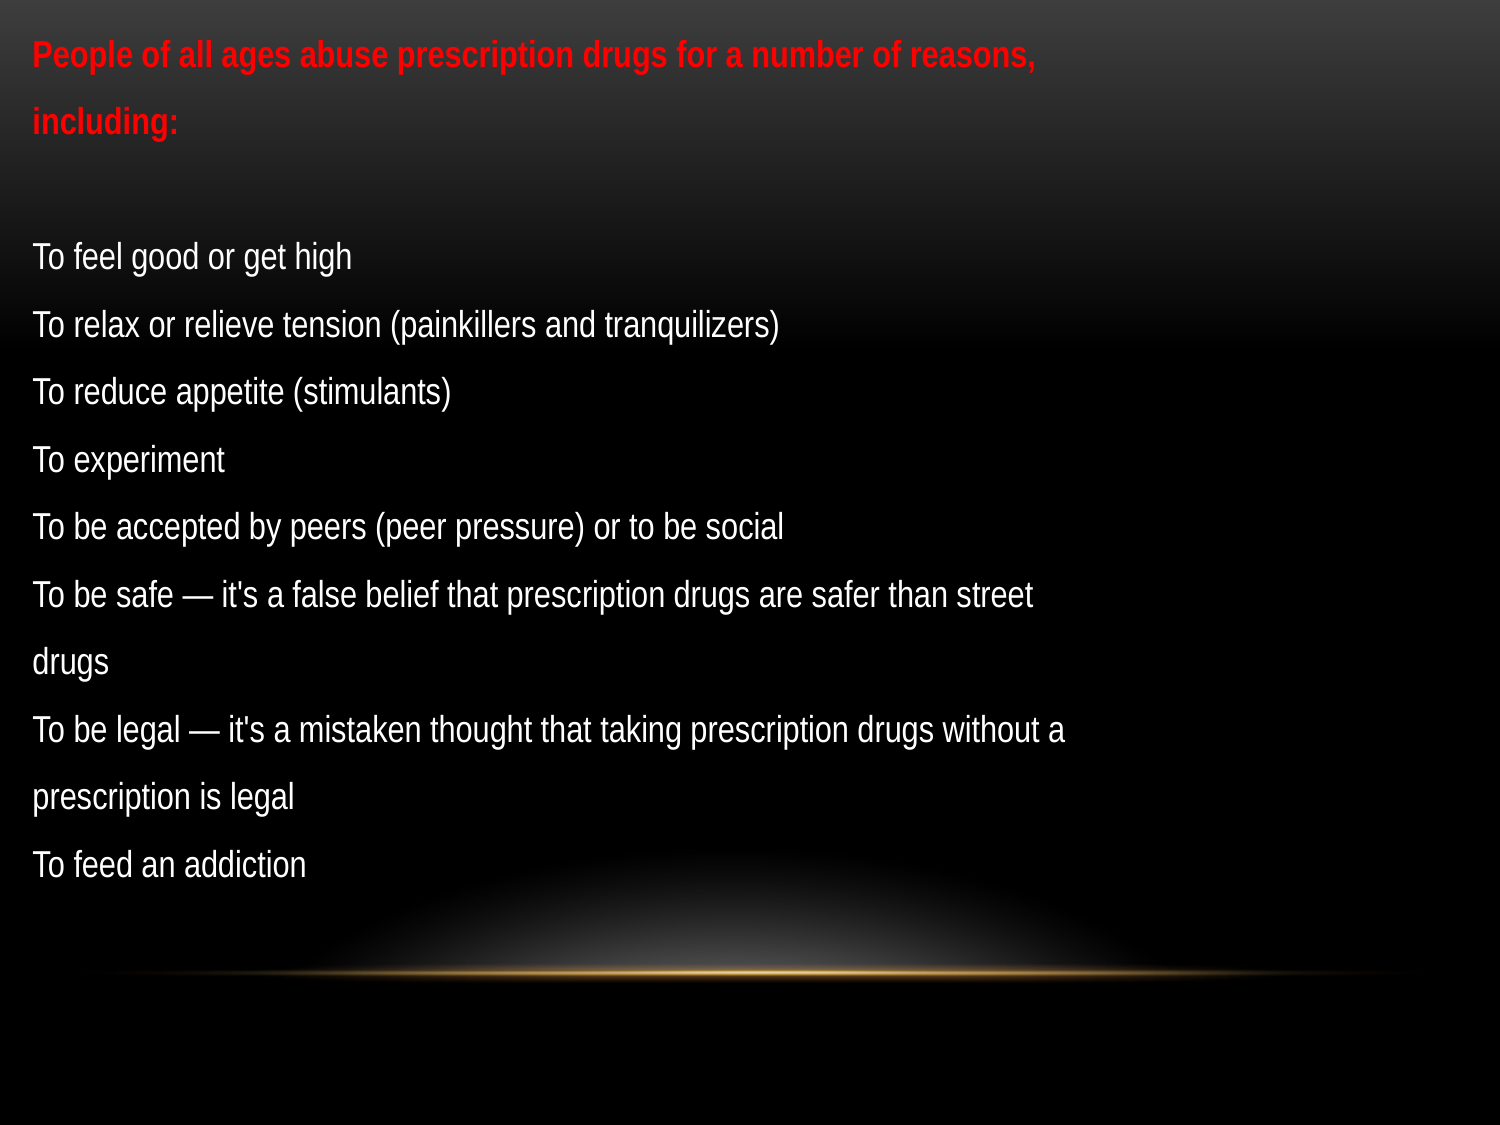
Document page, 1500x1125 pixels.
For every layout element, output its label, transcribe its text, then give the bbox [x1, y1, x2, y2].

text_box People of all ages abuse prescription drugs for a number of reasons, including: To feel good or get high To relax or relieve tension (painkillers and tranquilizers) To reduce appetite (stimulants) To experiment To be accepted by peers (peer pressure) or to be social To be safe — it's a false belief that prescription drugs are safer than street drugs To be legal — it's a mistaken thought that taking prescription drugs without a prescription is legal To feed an addiction [17, 0, 1125, 893]
picture [0, 0, 1500, 1125]
